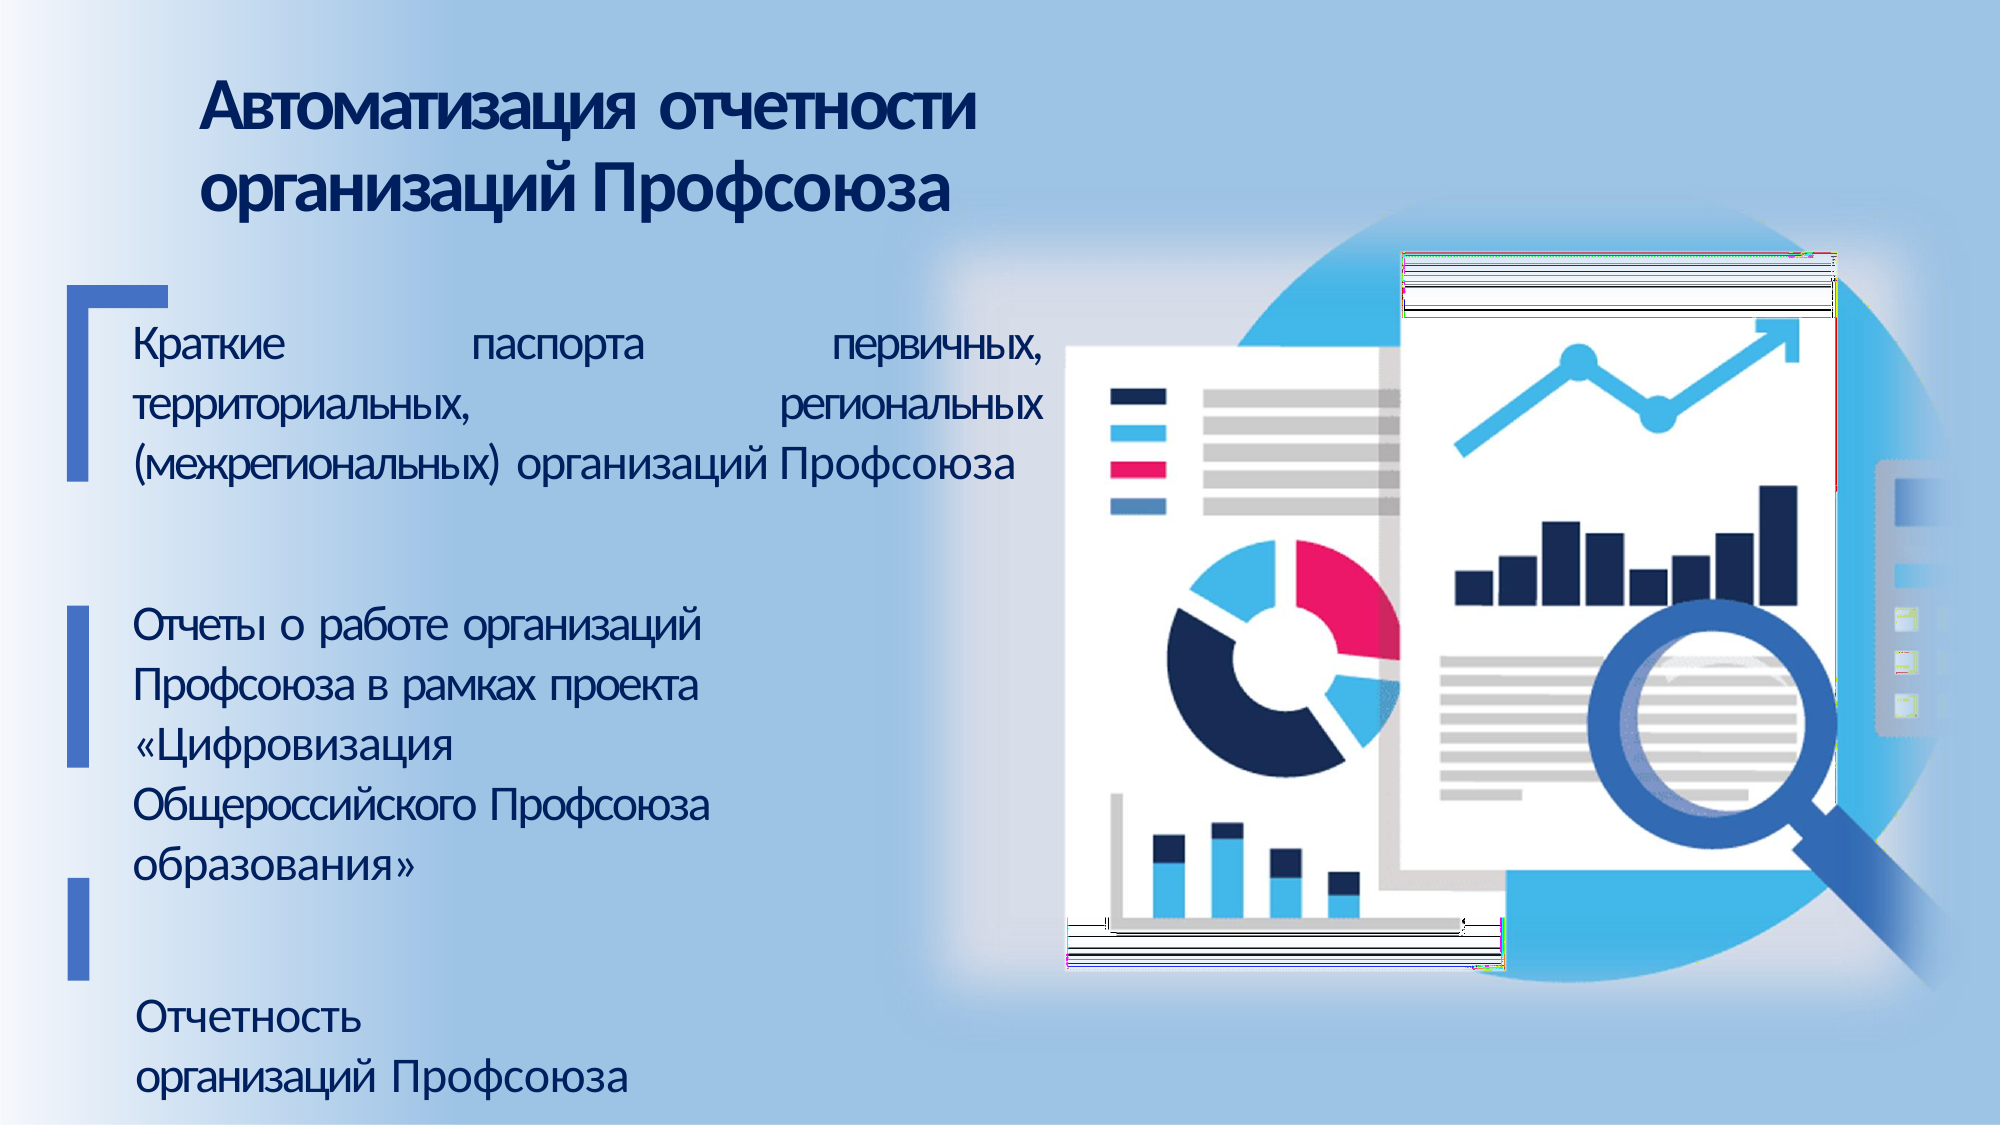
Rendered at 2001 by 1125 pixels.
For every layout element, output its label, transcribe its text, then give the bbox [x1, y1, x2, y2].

text_box [67, 605, 89, 768]
title Автоматизация отчетности организаций Профсоюза [197, 51, 1371, 252]
text_box [66, 285, 168, 482]
text_box [67, 877, 90, 981]
picture [0, 0, 2000, 1125]
text_box Краткие паспорта первичных, территориальных, региональных (межрегиональных) организаций Профсоюза Отчеты о работе организаций Профсоюза в рамках проекта «Цифровизация Общероссийского Профсоюза образования» Отчетность организаций Профсоюза [130, 307, 1045, 1102]
